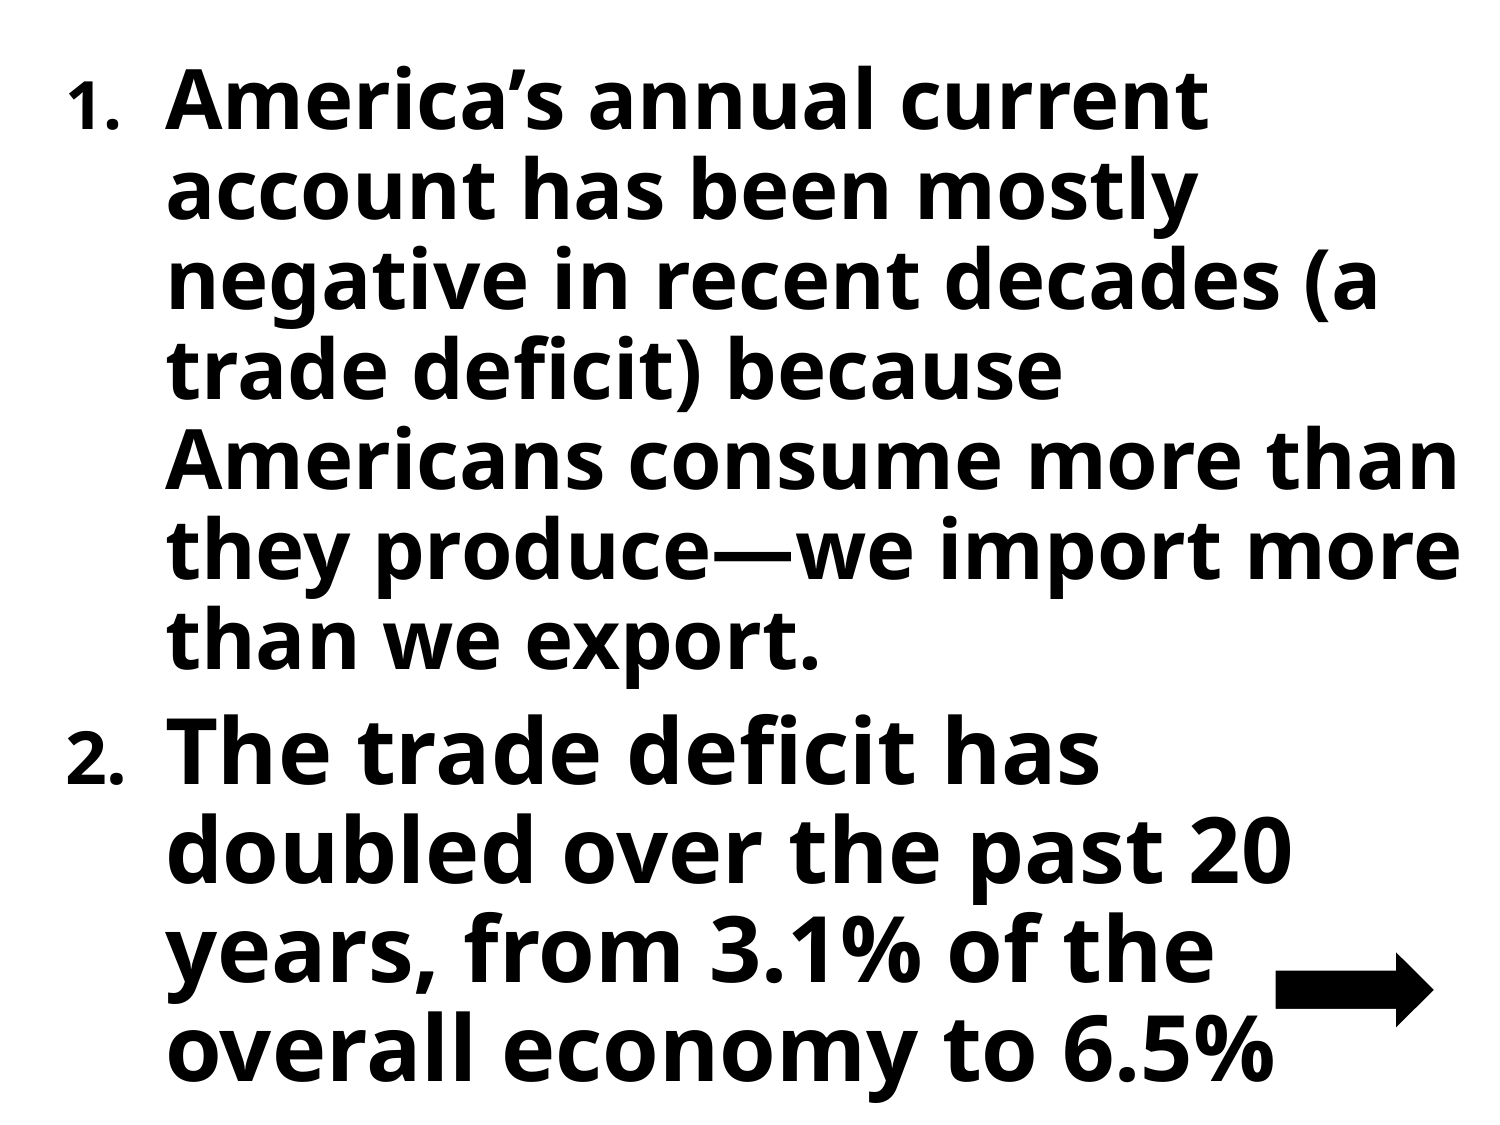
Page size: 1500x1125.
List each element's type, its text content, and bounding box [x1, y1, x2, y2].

text_box [1274, 950, 1436, 1030]
list America’s annual current account has been mostly negative in recent decades (a trade deficit) because Americans consume more than they produce—we import more than we export. The trade deficit has doubled over the past 20 years, from 3.1% of the overall economy to 6.5% [50, 50, 1500, 1125]
